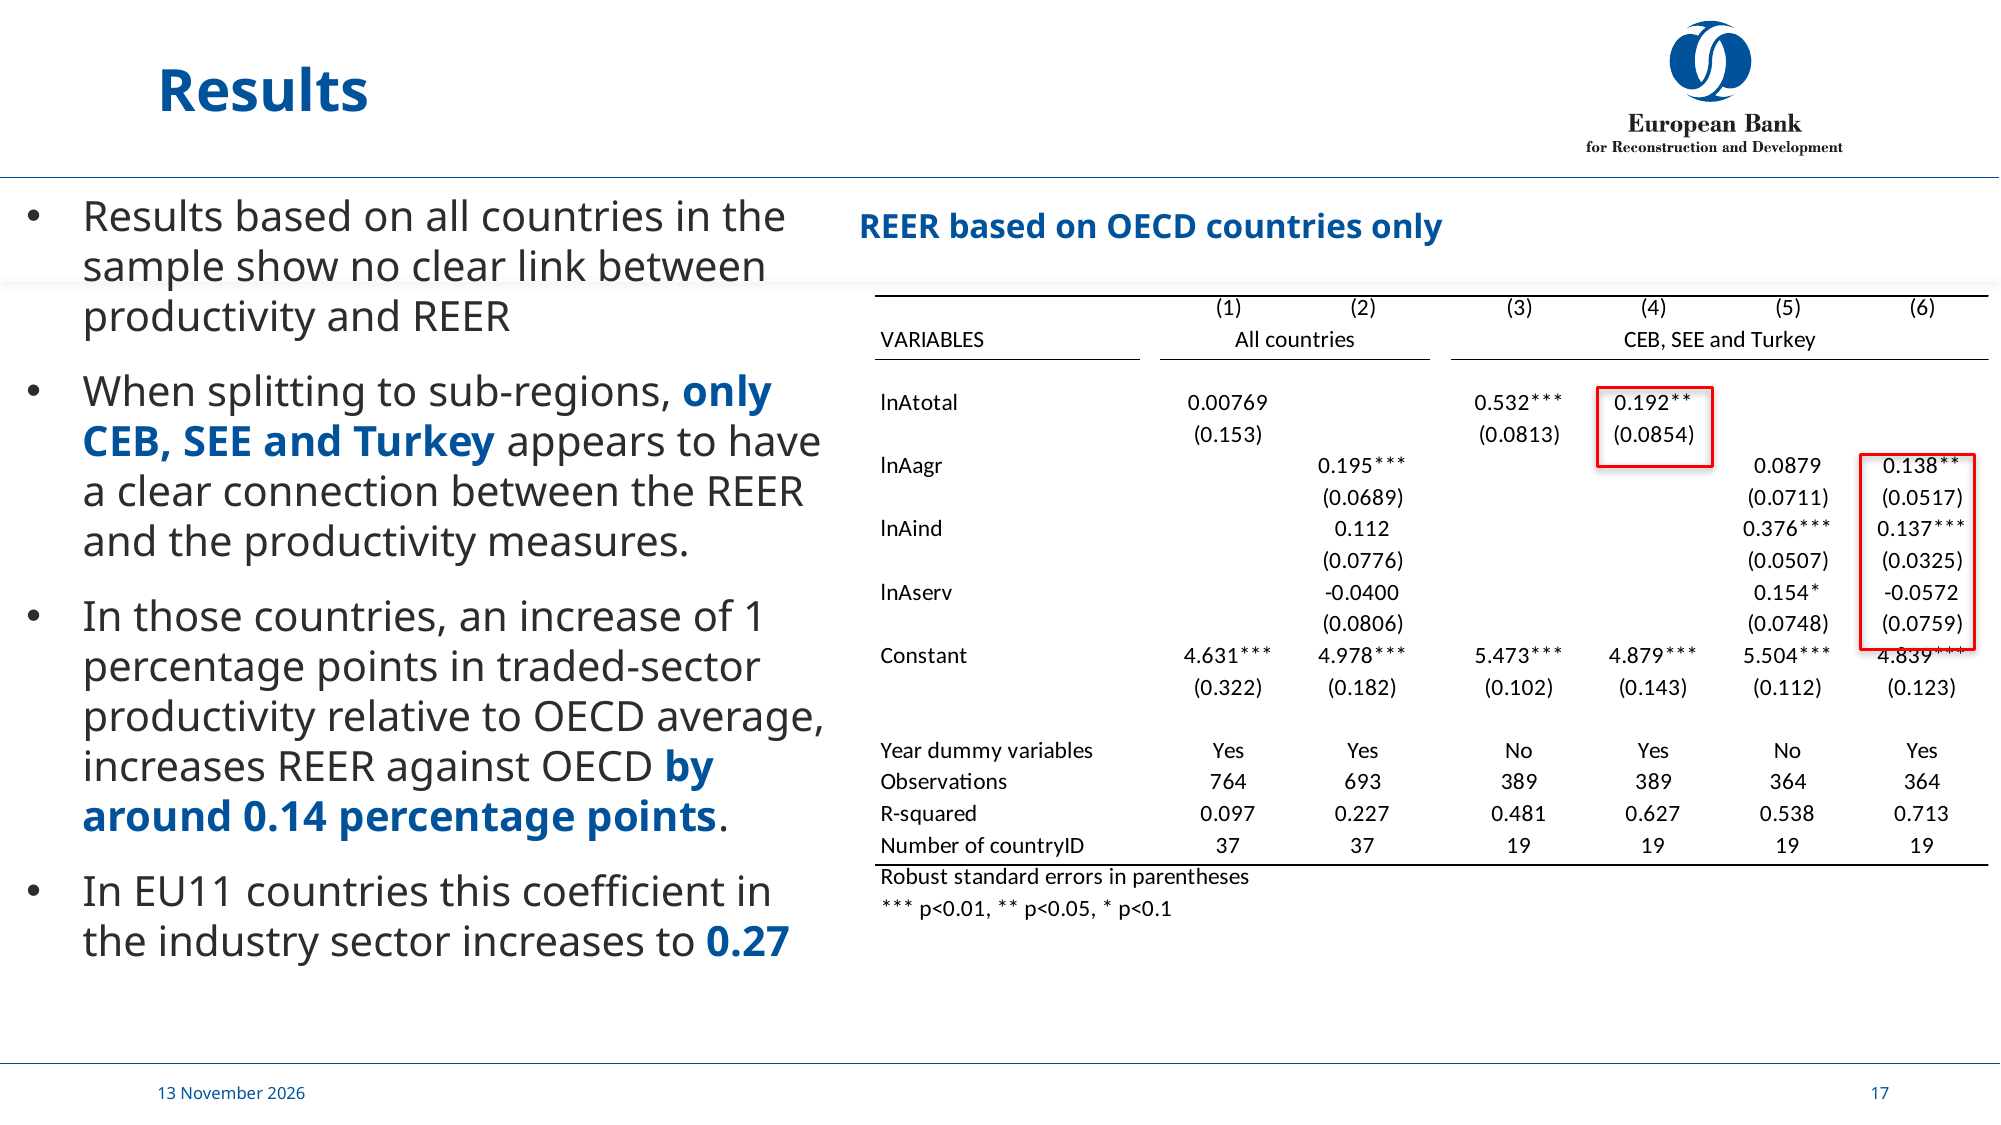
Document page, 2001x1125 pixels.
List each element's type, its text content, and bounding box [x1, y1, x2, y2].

picture [874, 295, 1990, 930]
slide_number 17 [1810, 1062, 1890, 1125]
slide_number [157, 1062, 567, 1125]
text_box Results based on all countries in the sample show no clear link between productivity and REER When splitting to sub-regions, only CEB, SEE and Turkey appears to have a clear connection between the REER and the productivity measures. In those countries, an increase of 1 percentage points in traded-sector productivity relative to OECD average, increases REER against OECD by around 0.14 percentage points. In EU11 countries this coefficient in the industry sector increases to 0.27 [14, 189, 842, 1009]
title Results [157, 0, 1449, 178]
text_box REER based on OECD countries only [844, 198, 1459, 253]
